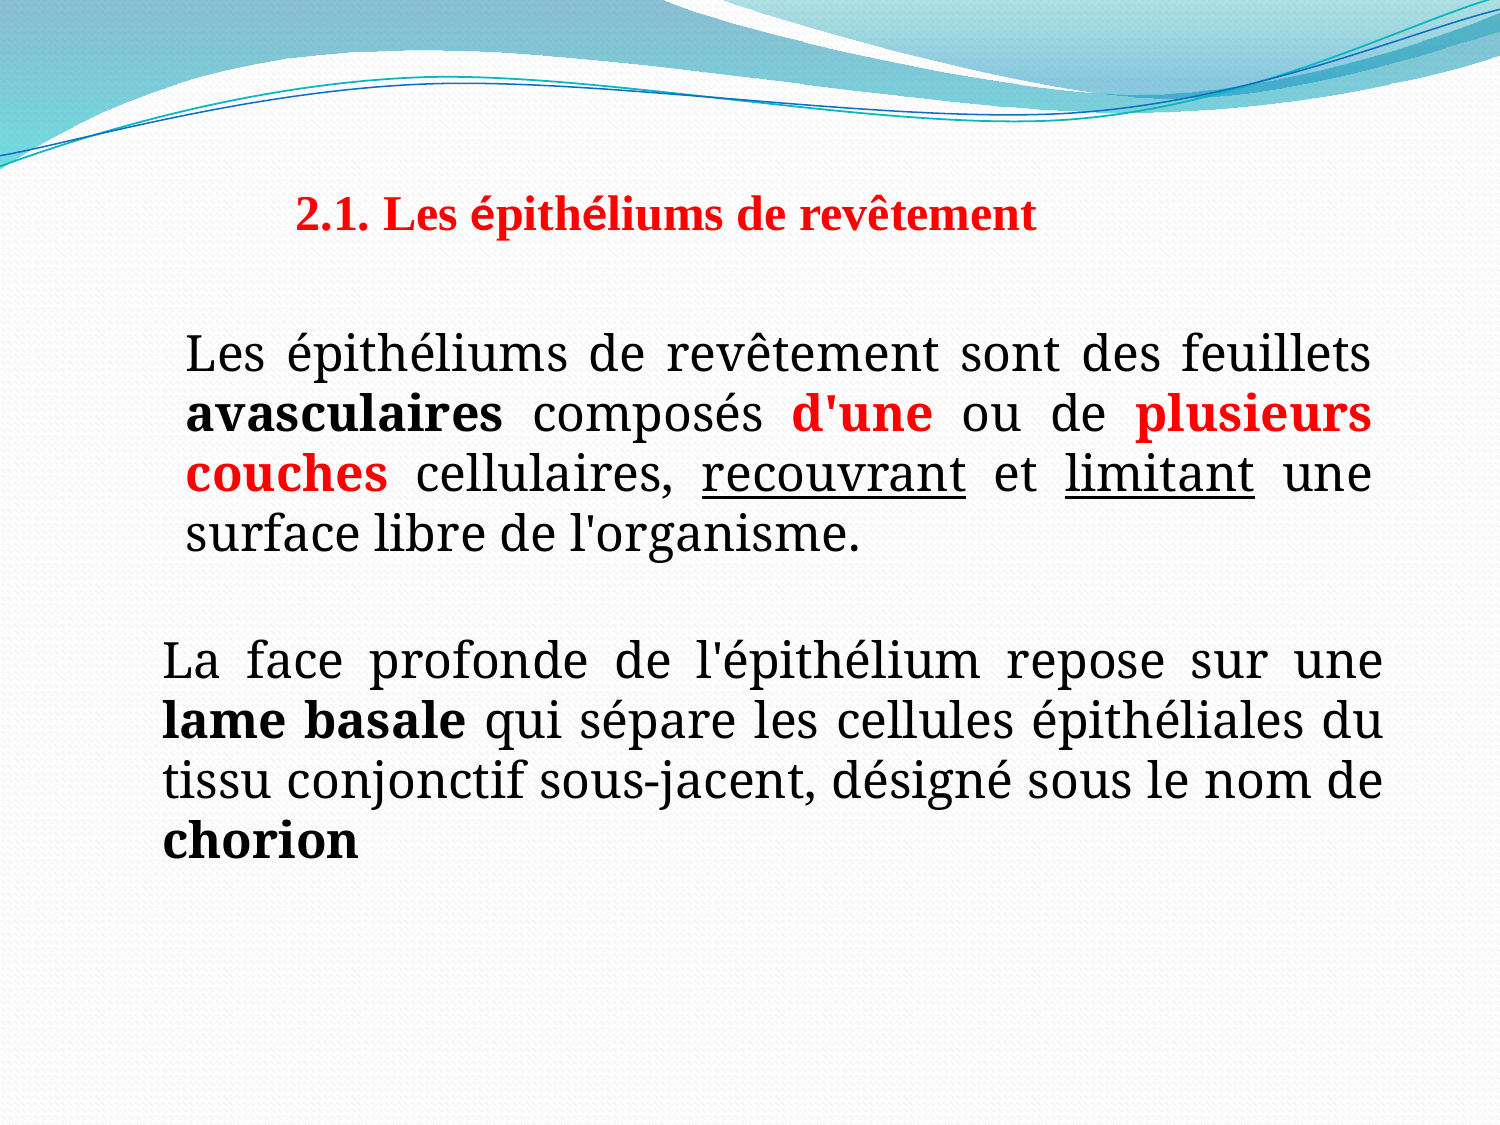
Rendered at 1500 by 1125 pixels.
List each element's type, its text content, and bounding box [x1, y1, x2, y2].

text_box La face profonde de l'épithélium repose sur une lame basale qui sépare les cellules épithéliales du tissu conjonctif sous-jacent, désigné sous le nom de chorion [147, 621, 1400, 877]
text_box Les épithéliums de revêtement sont des feuillets avasculaires composés d'une ou de plusieurs couches cellulaires, recouvrant et limitant une surface libre de l'organisme. [171, 314, 1388, 570]
text_box 2.1. Les épithéliums de revêtement [280, 173, 1066, 248]
